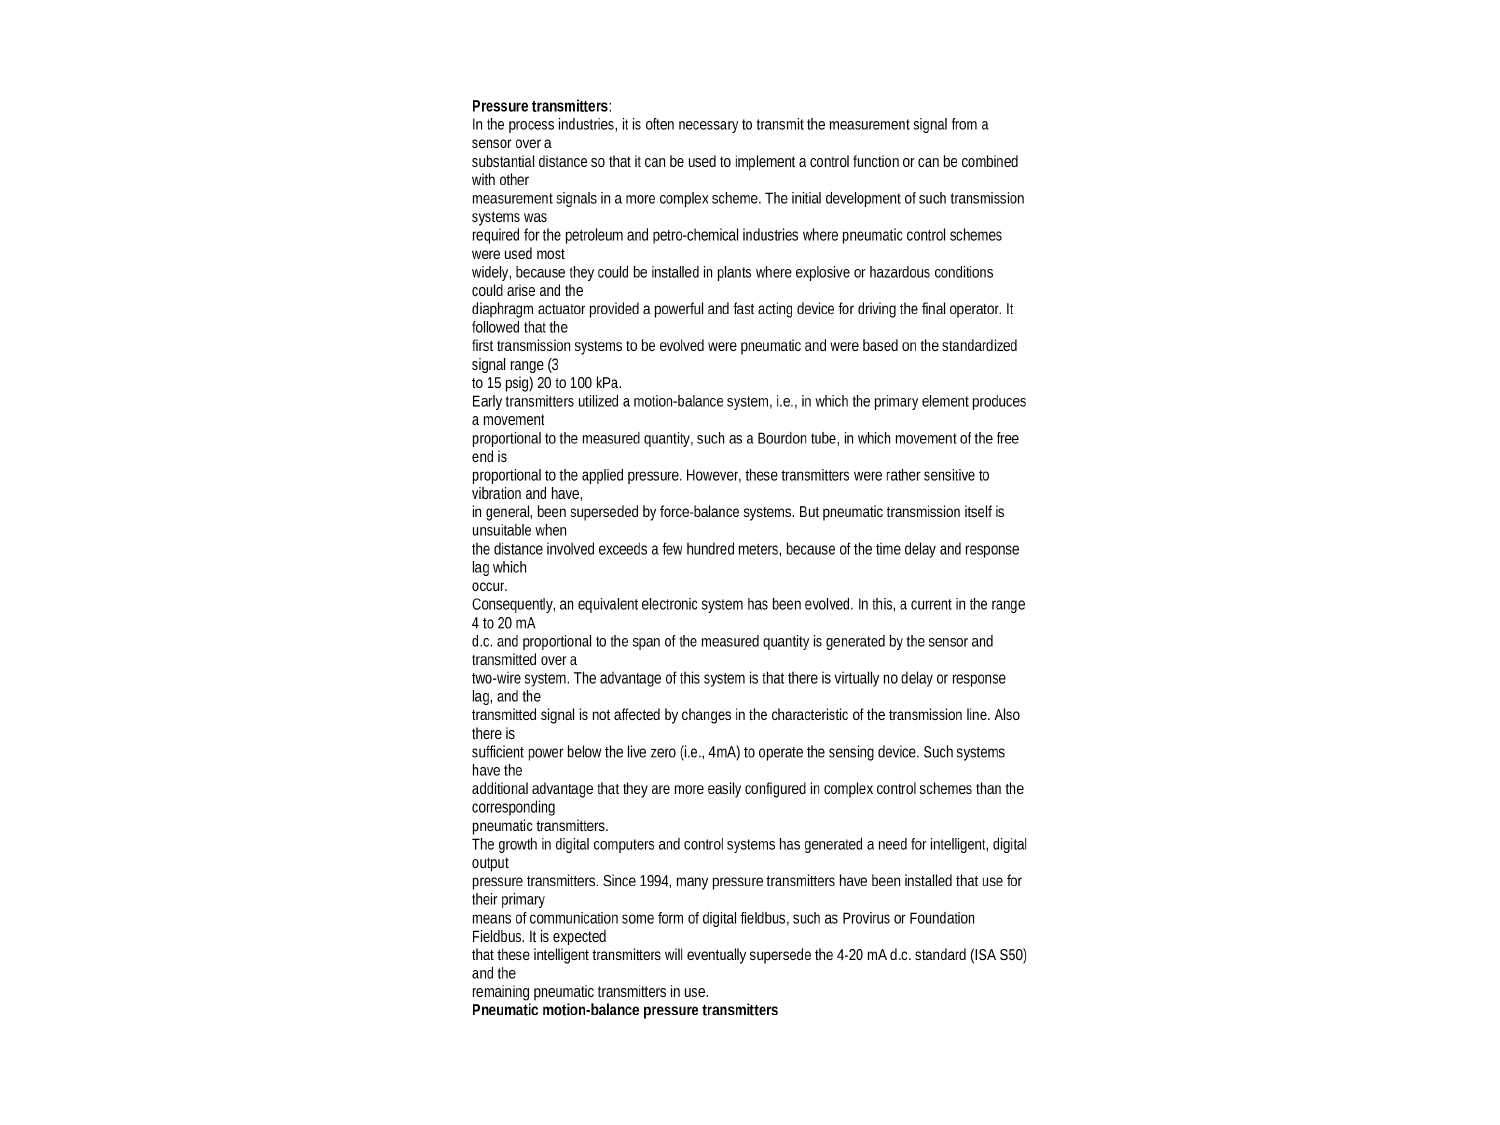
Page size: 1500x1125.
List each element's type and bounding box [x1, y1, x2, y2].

picture [350, 0, 1150, 1125]
